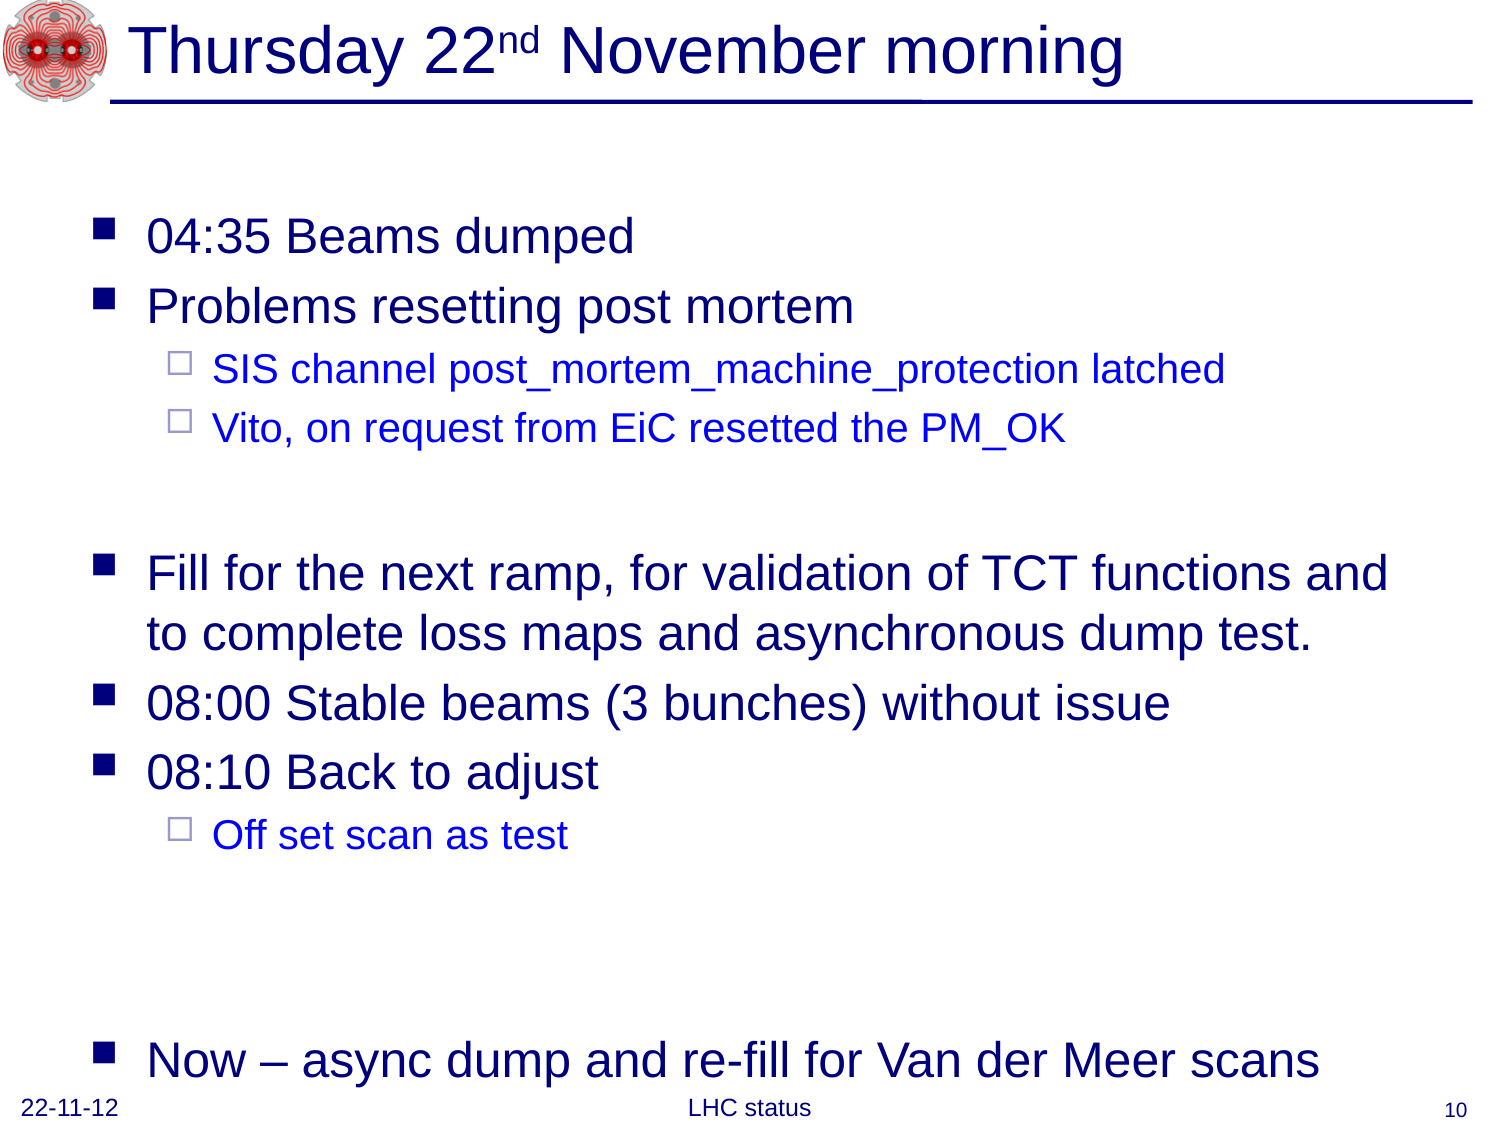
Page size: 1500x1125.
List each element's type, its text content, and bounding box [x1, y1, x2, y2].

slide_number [5, 1085, 356, 1125]
footer LHC status [512, 1087, 988, 1125]
list 04:35 Beams dumped Problems resetting post mortem SIS channel post_mortem_machine_protection latched Vito, on request from EiC resetted the PM_OK Fill for the next ramp, for validation of TCT functions and to complete loss maps and asynchronous dump test. 08:00 Stable beams (3 bunches) without issue 08:10 Back to adjust Off set scan as test Now – async dump and re-fill for Van der Meer scans [74, 196, 1426, 1036]
picture [0, 0, 108, 103]
title Thursday 22nd November morning [111, 3, 1463, 91]
slide_number 10 [1131, 1087, 1483, 1125]
